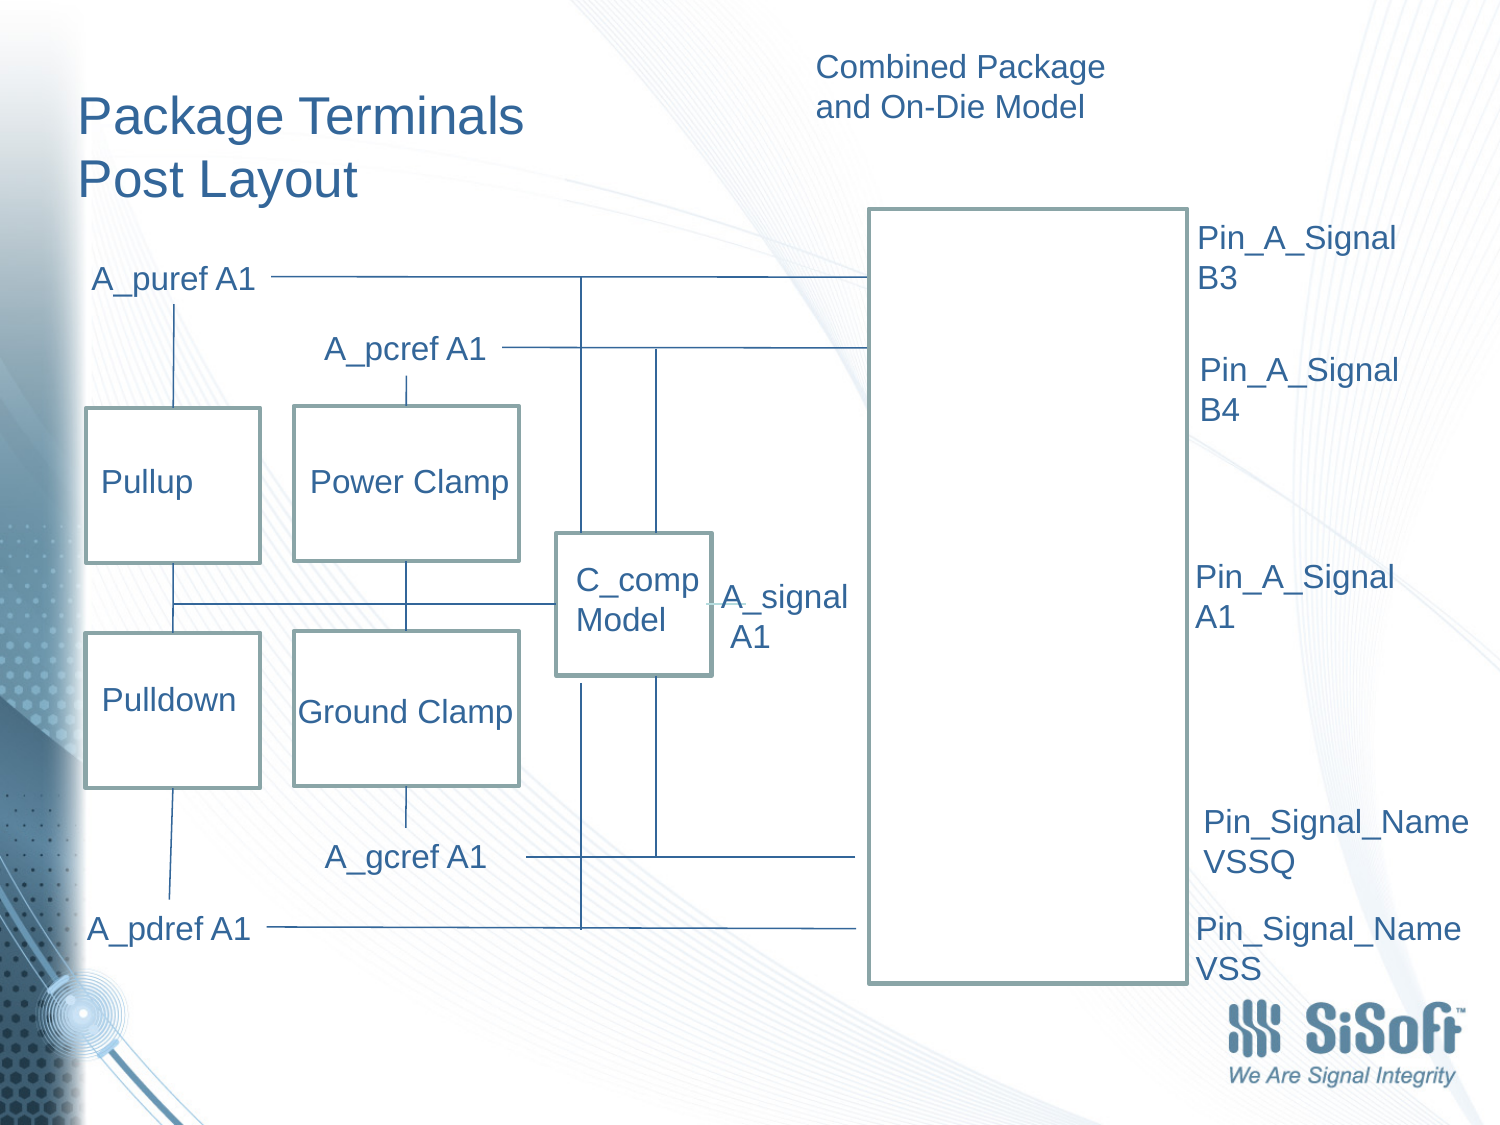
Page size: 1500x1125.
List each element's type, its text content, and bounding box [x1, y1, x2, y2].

text_box [84, 406, 262, 565]
text_box Pin_Signal_Name VSSQ [1188, 792, 1486, 888]
text_box A_pcref A1 [309, 320, 503, 375]
text_box [867, 207, 1189, 986]
text_box Pin_A_Signal B3 [1182, 208, 1413, 304]
picture [0, 0, 1500, 1125]
text_box [554, 531, 714, 678]
text_box A_signal A1 [706, 567, 867, 663]
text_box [169, 787, 174, 900]
text_box Pin_A_Signal B4 [1184, 341, 1415, 436]
text_box [83, 631, 262, 790]
text_box [292, 738, 521, 788]
text_box A_puref A1 [76, 249, 272, 304]
text_box Pulldown [86, 670, 252, 725]
text_box Pin_A_Signal A1 [1180, 548, 1411, 643]
text_box Combined Package and On-Die Model [800, 37, 1132, 132]
text_box C_comp Model [561, 550, 715, 646]
text_box A_gcref A1 [309, 827, 503, 883]
text_box Pin_Signal_Name VSS [1180, 899, 1478, 995]
text_box Ground Clamp [282, 682, 529, 738]
text_box A_pdref A1 [72, 899, 267, 955]
text_box [292, 404, 521, 563]
text_box [292, 629, 521, 682]
text_box Power Clamp [295, 453, 525, 508]
title Package Terminals Post Layout [62, 72, 746, 217]
text_box Pullup [85, 453, 209, 508]
